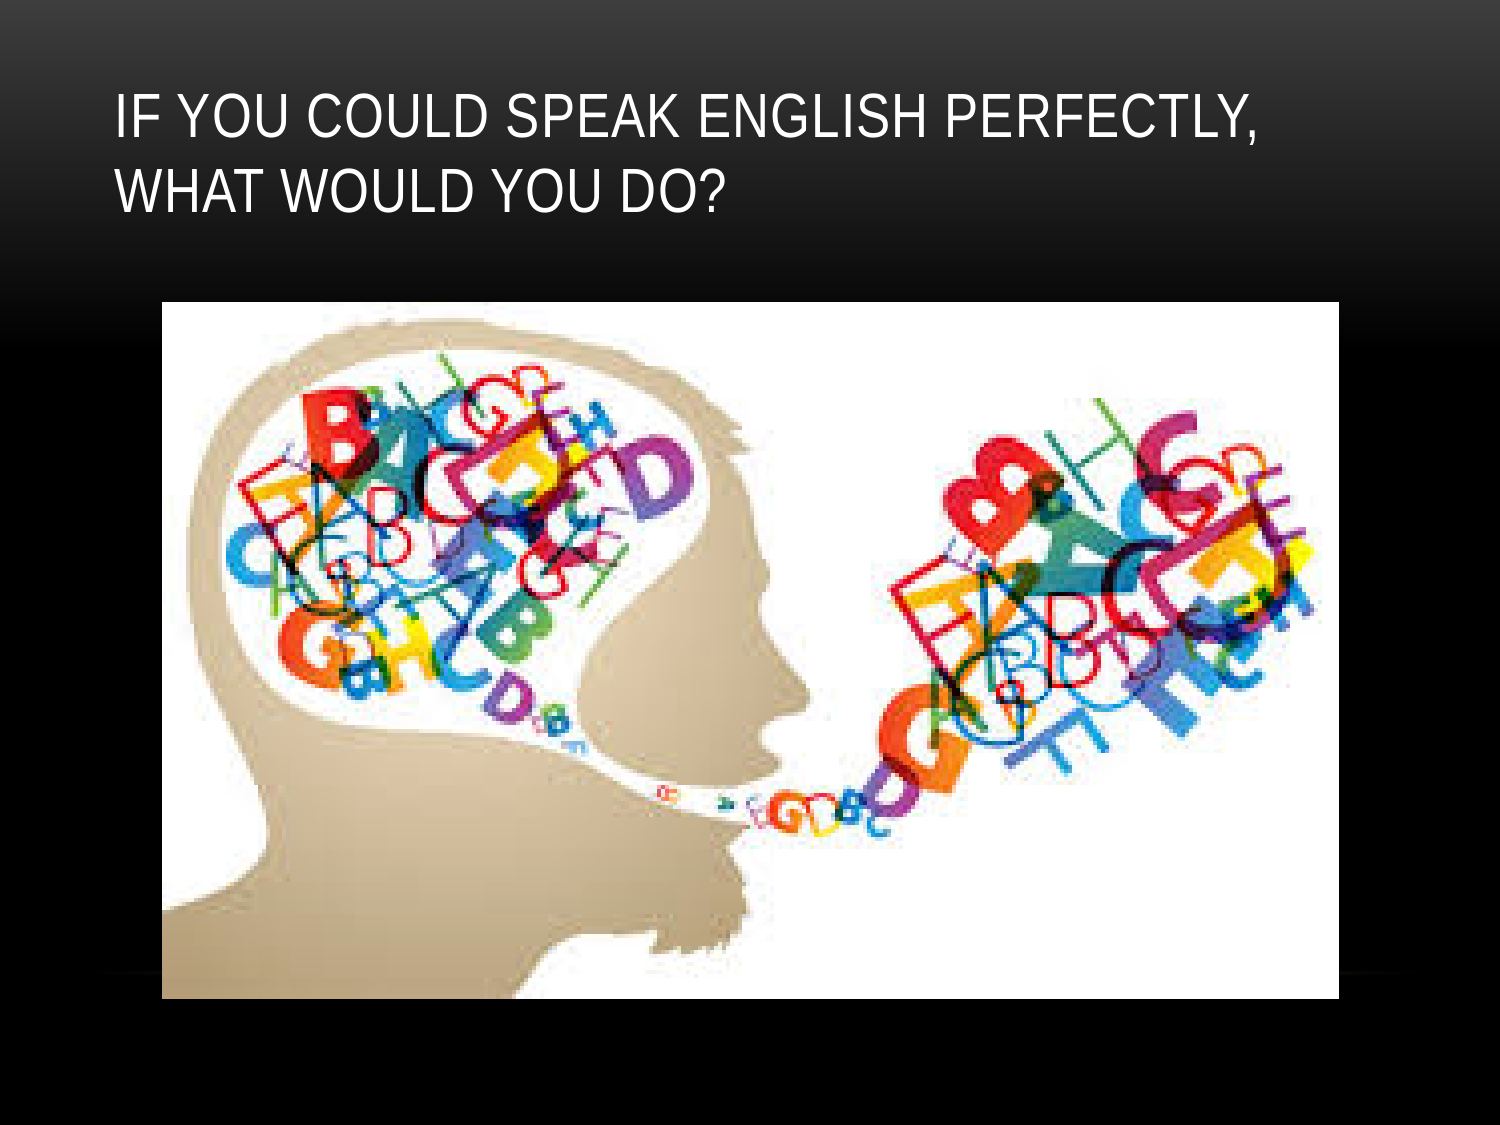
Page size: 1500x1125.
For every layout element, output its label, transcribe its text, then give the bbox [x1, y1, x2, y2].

picture [0, 0, 1500, 1125]
title If you could speak English perfectly, what would you do? [99, 45, 1400, 233]
